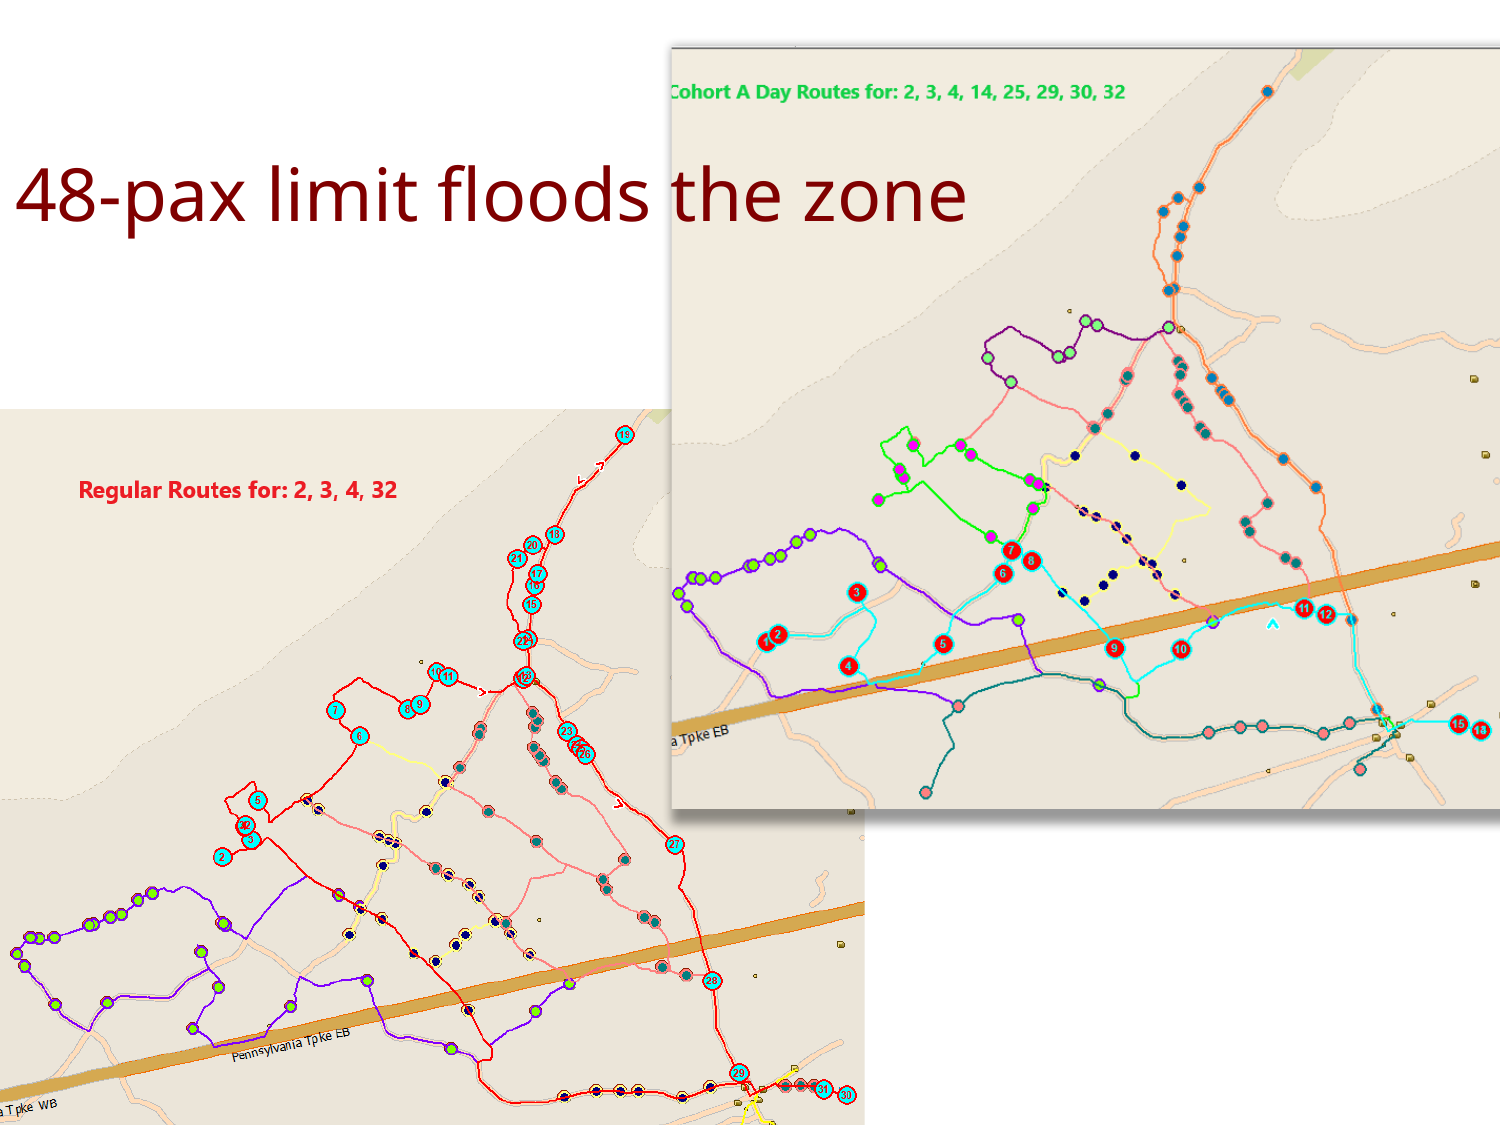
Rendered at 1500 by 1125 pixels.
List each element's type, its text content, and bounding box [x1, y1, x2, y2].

picture [0, 46, 1500, 1125]
title 48-pax limit floods the zone [0, 125, 671, 270]
